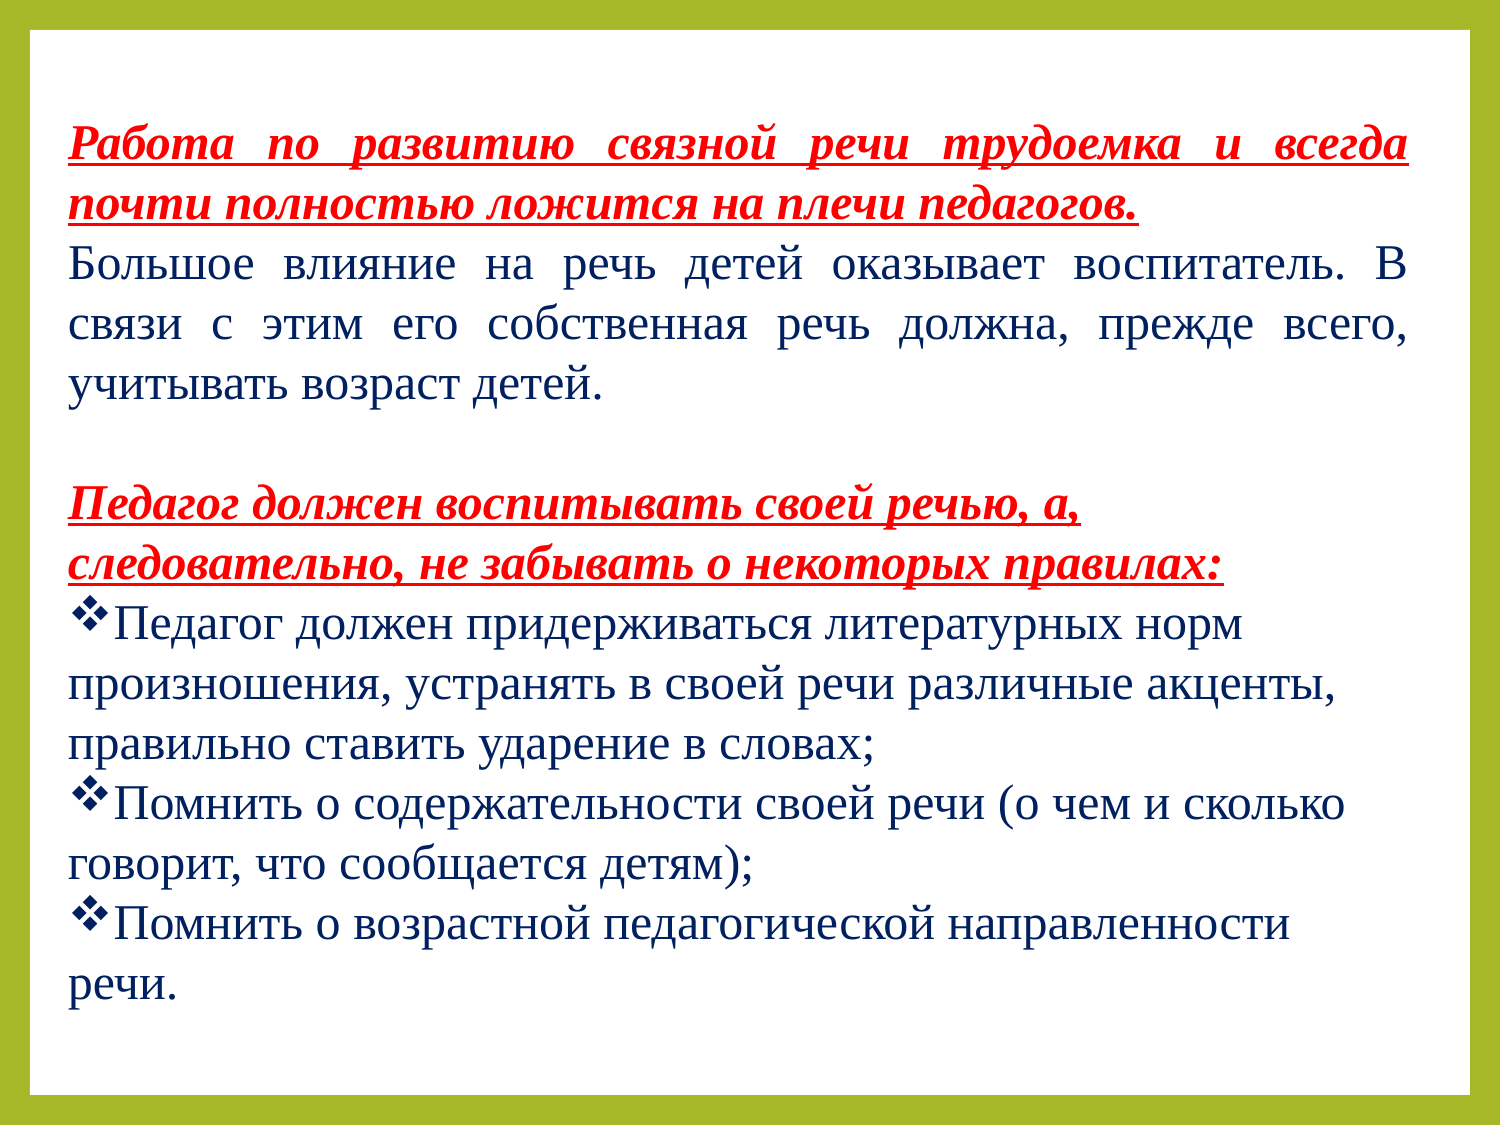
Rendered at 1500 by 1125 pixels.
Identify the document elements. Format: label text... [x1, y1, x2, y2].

text_box Работа по развитию связной речи трудоемка и всегда почти полностью ложится на плечи педагогов. Большое влияние на речь детей оказывает воспитатель. В связи с этим его собственная речь должна, прежде всего, учитывать возраст детей. Педагог должен воспитывать своей речью, а, следовательно, не забывать о некоторых правилах: Педагог должен придерживаться литературных норм произношения, устранять в своей речи различные акценты, правильно ставить ударение в словах; Помнить о содержательности своей речи (о чем и сколько говорит, что сообщается детям); Помнить о возрастной педагогической направленности речи. [53, 42, 1424, 1058]
